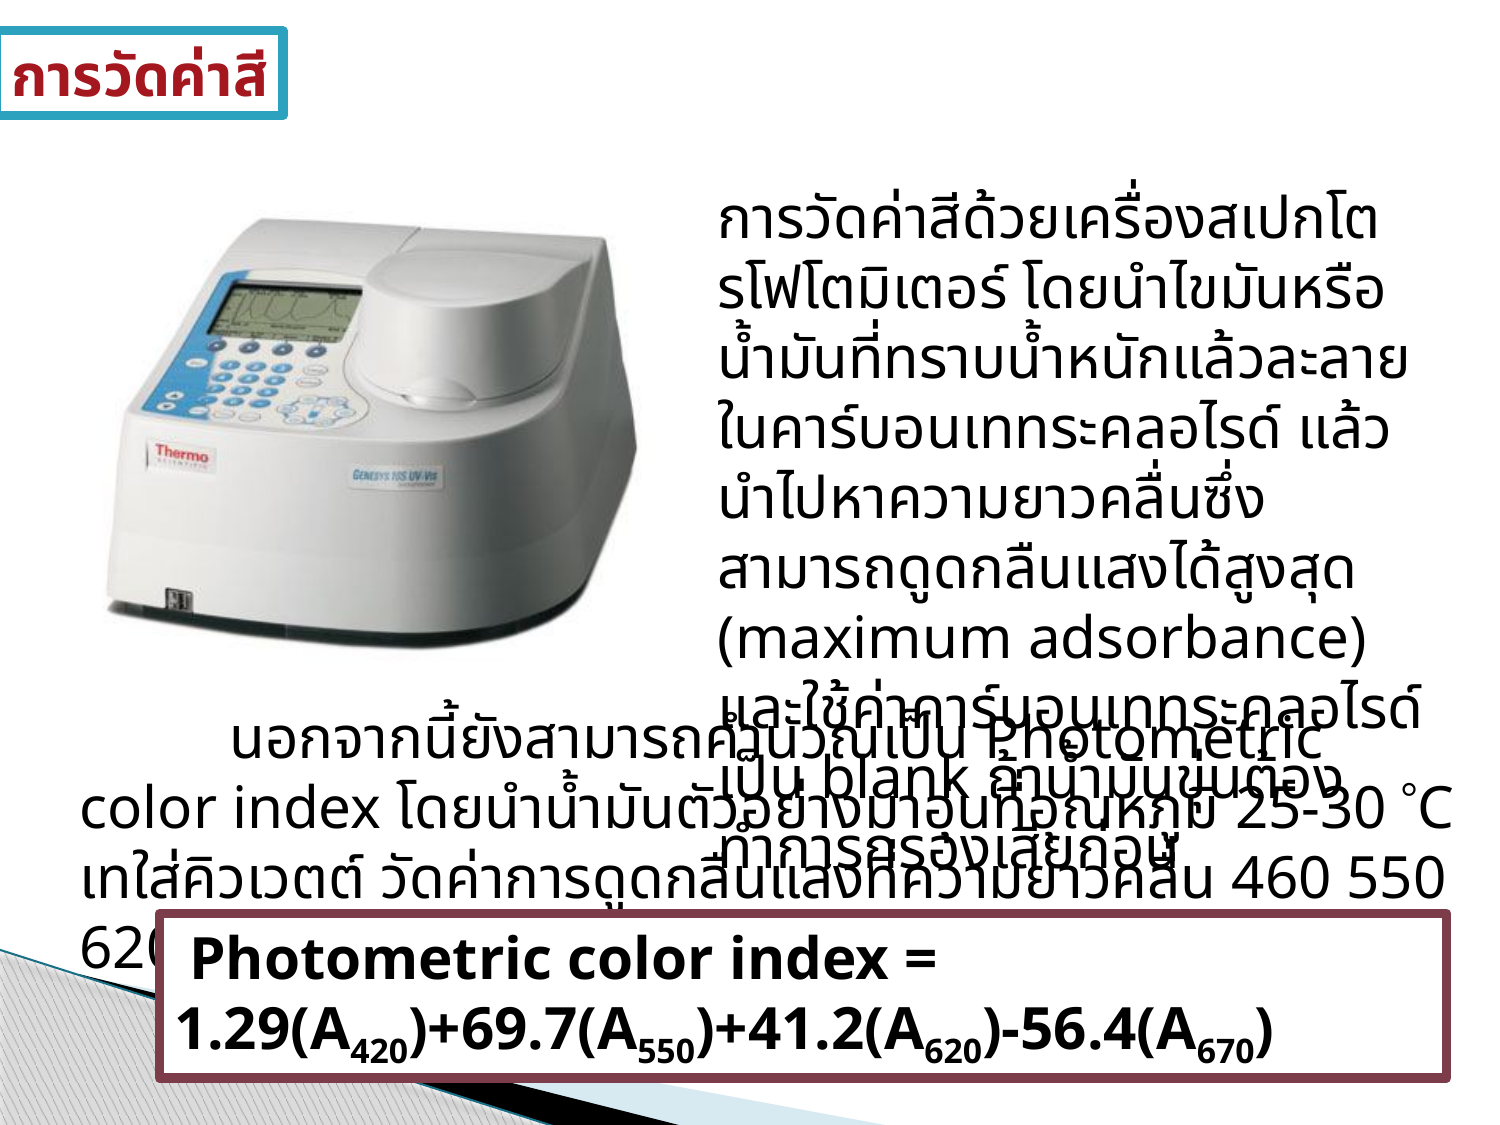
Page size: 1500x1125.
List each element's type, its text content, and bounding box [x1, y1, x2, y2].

text_box การวัดค่าสี [0, 26, 288, 120]
text_box การวัดค่าสีด้วยเครื่องสเปกโตรโฟโตมิเตอร์ โดยนำไขมันหรือน้ำมันที่ทราบน้ำหนักแล้วละลายในคาร์บอนเททระคลอไรด์ แล้วนำไปหาความยาวคลื่นซึ่งสามารถดูดกลืนแสงได้สูงสุด (maximum adsorbance) และใช้ค่าคาร์บอนเททระคลอไรด์ เป็น blank ถ้าน้ำมันขุ่นต้องทำการกรองเสียก่อน [702, 172, 1447, 692]
text_box Photometric color index = 1.29(A420)+69.7(A550)+41.2(A620)-56.4(A670) [155, 909, 1451, 1083]
text_box นอกจากนี้ยังสามารถคำนวณเป็น Photometric color index โดยนำน้ำมันตัวอย่างมาอุ่นที่อุณหภูมิ 25-30 C เทใส่คิวเวตต์ วัดค่าการดูดกลืนแสงที่ความยาวคลื่น 460 550 620 และ 670 nm คำนวณดังสมการ [64, 692, 1471, 987]
picture [52, 160, 679, 691]
